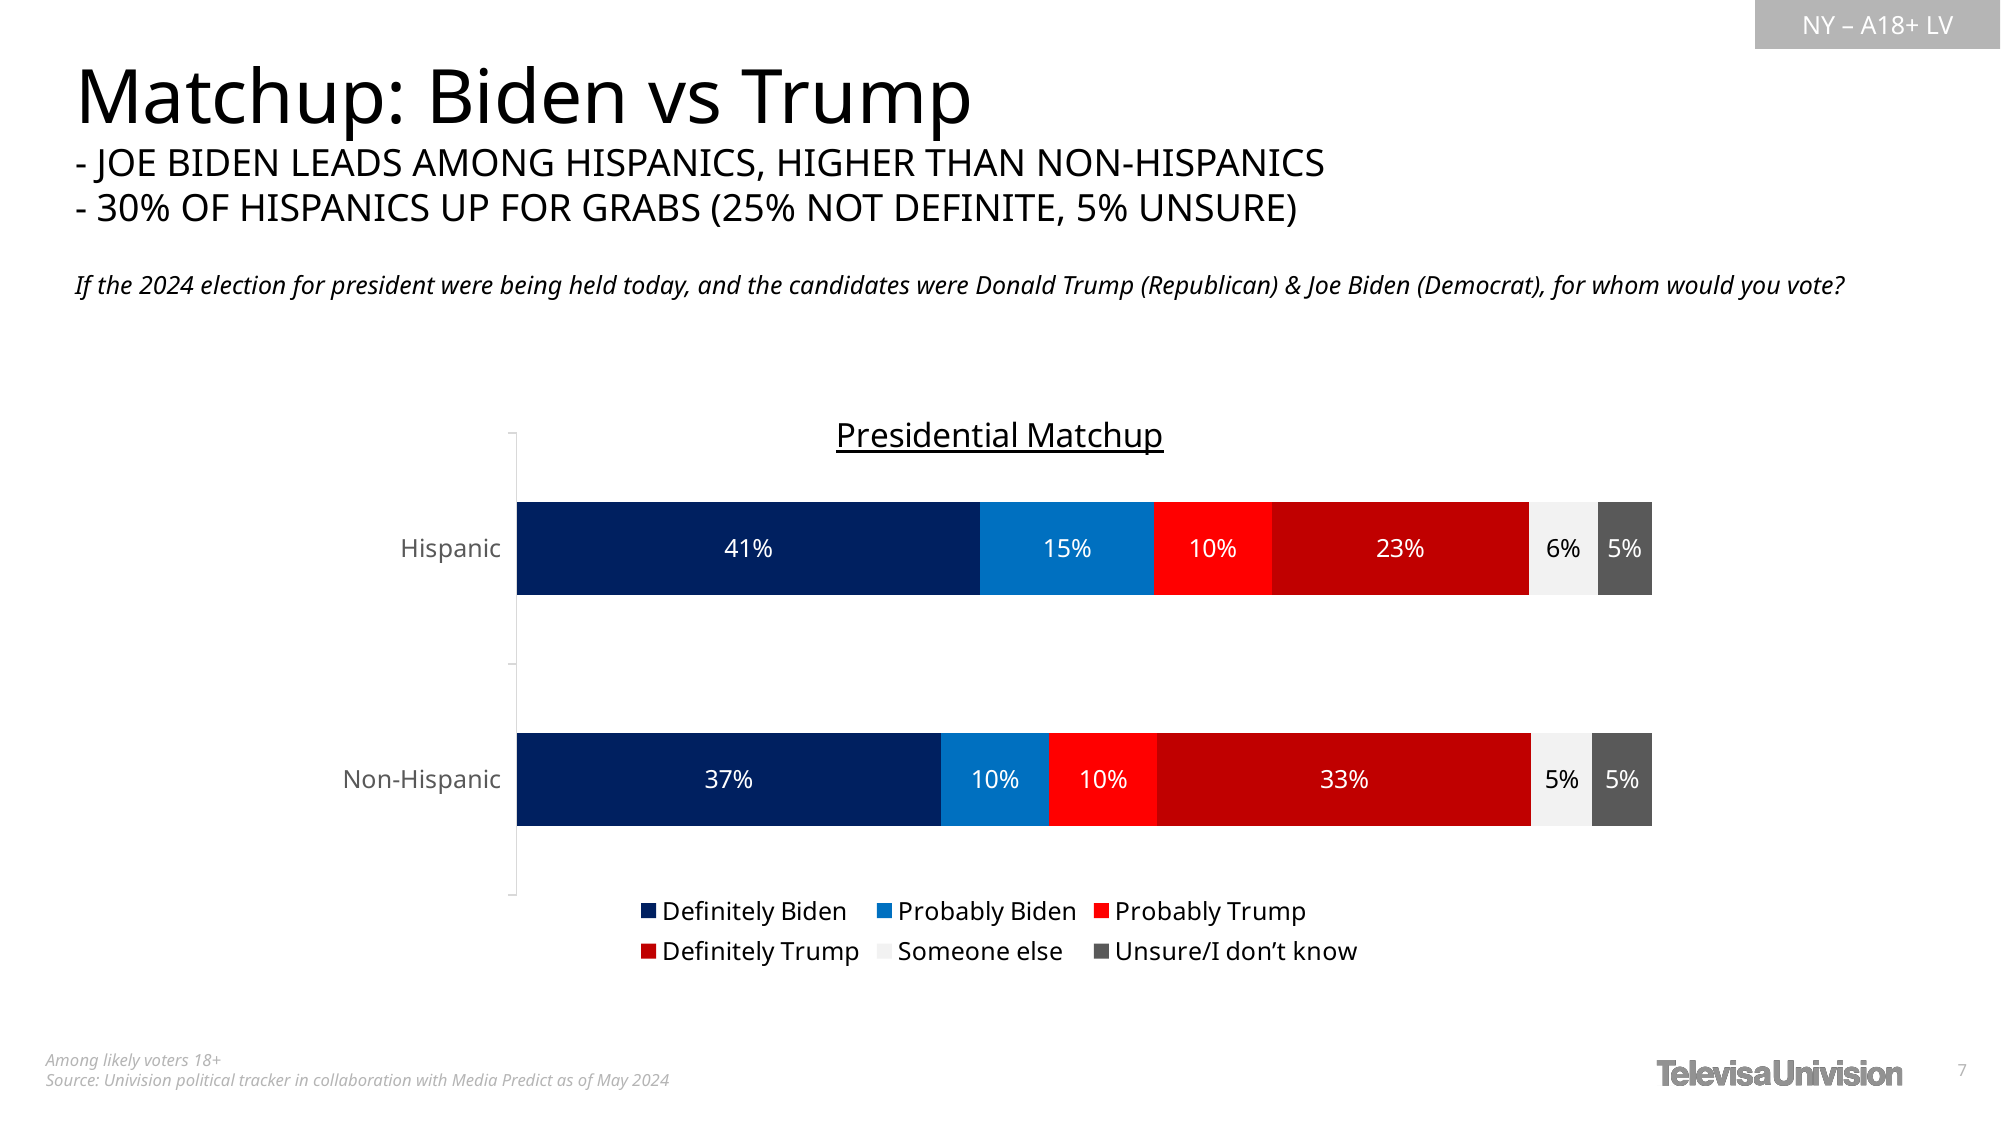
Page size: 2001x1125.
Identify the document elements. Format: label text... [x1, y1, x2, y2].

text_box If the 2024 election for president were being held today, and the candidates were Donald Trump (Republican) & Joe Biden (Democrat), for whom would you vote? [74, 270, 1875, 300]
picture [1656, 1060, 1903, 1086]
list Matchup: Biden vs Trump - JOE BIDEN LEADS AMONG HISPANICS, HIGHER THAN NON-HISPANICS - 30% OF HISPANICS UP FOR GRABS (25% NOT DEFINITE, 5% UNSURE) [75, 48, 1875, 231]
chart [333, 383, 1667, 975]
